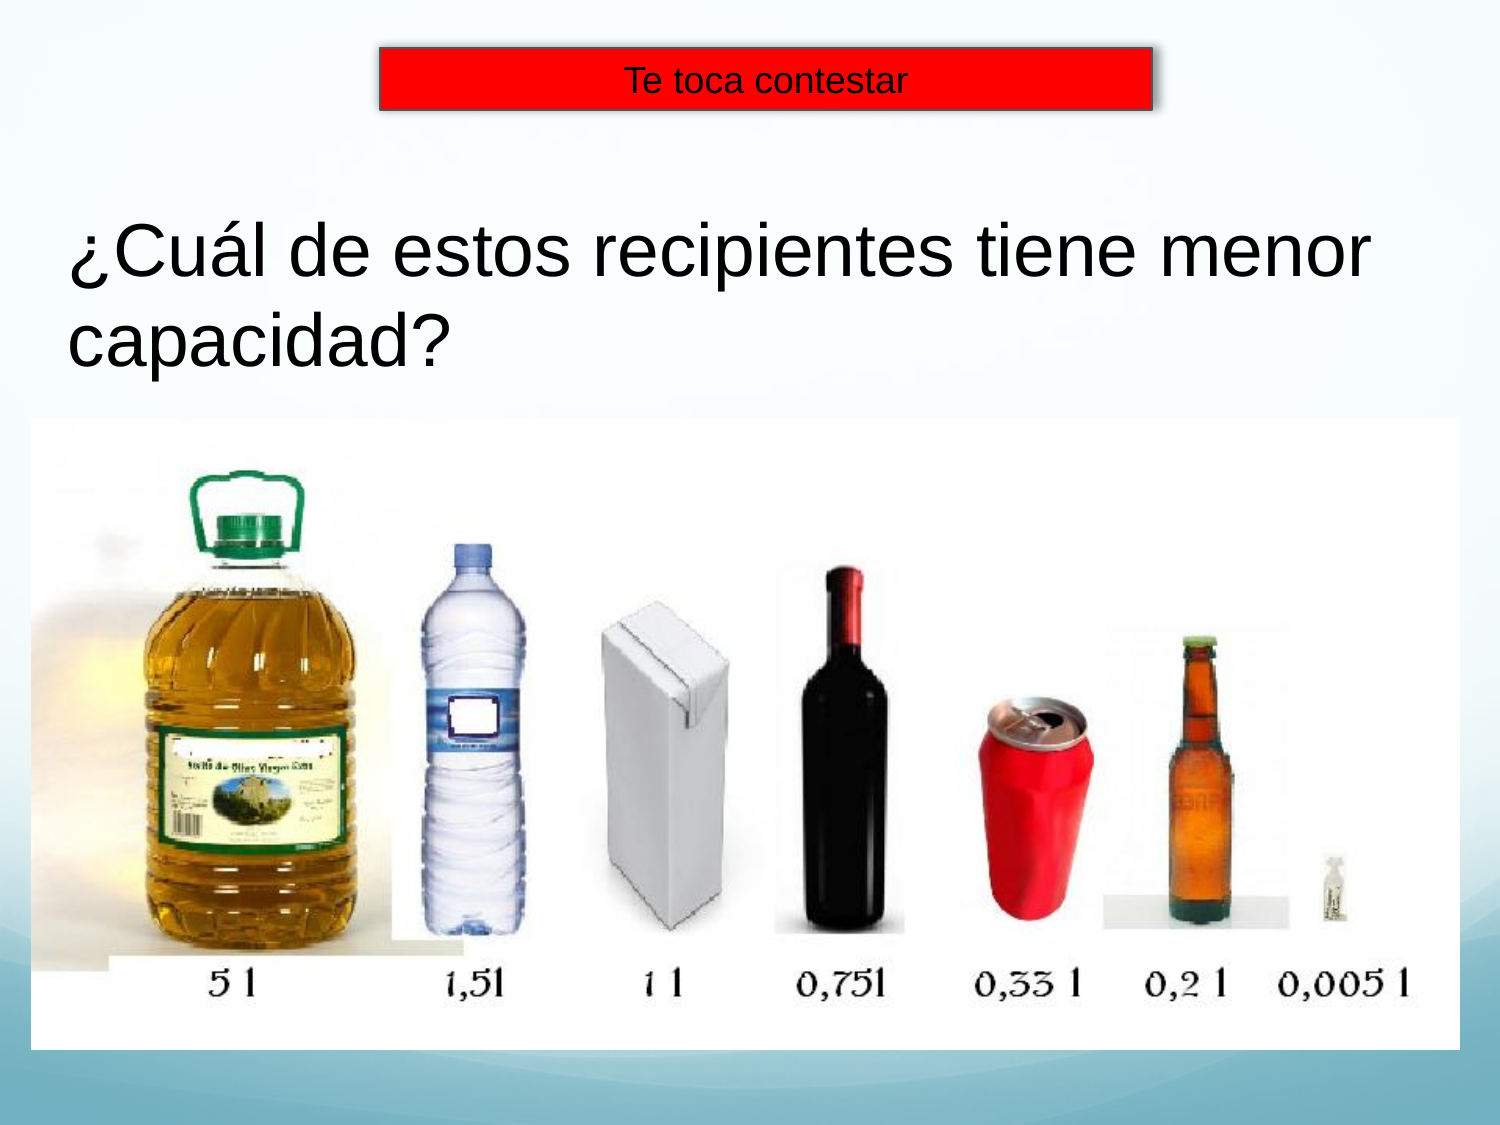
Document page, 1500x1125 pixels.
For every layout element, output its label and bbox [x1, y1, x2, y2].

text_box [0, 0, 1500, 1125]
picture [30, 419, 1460, 1050]
